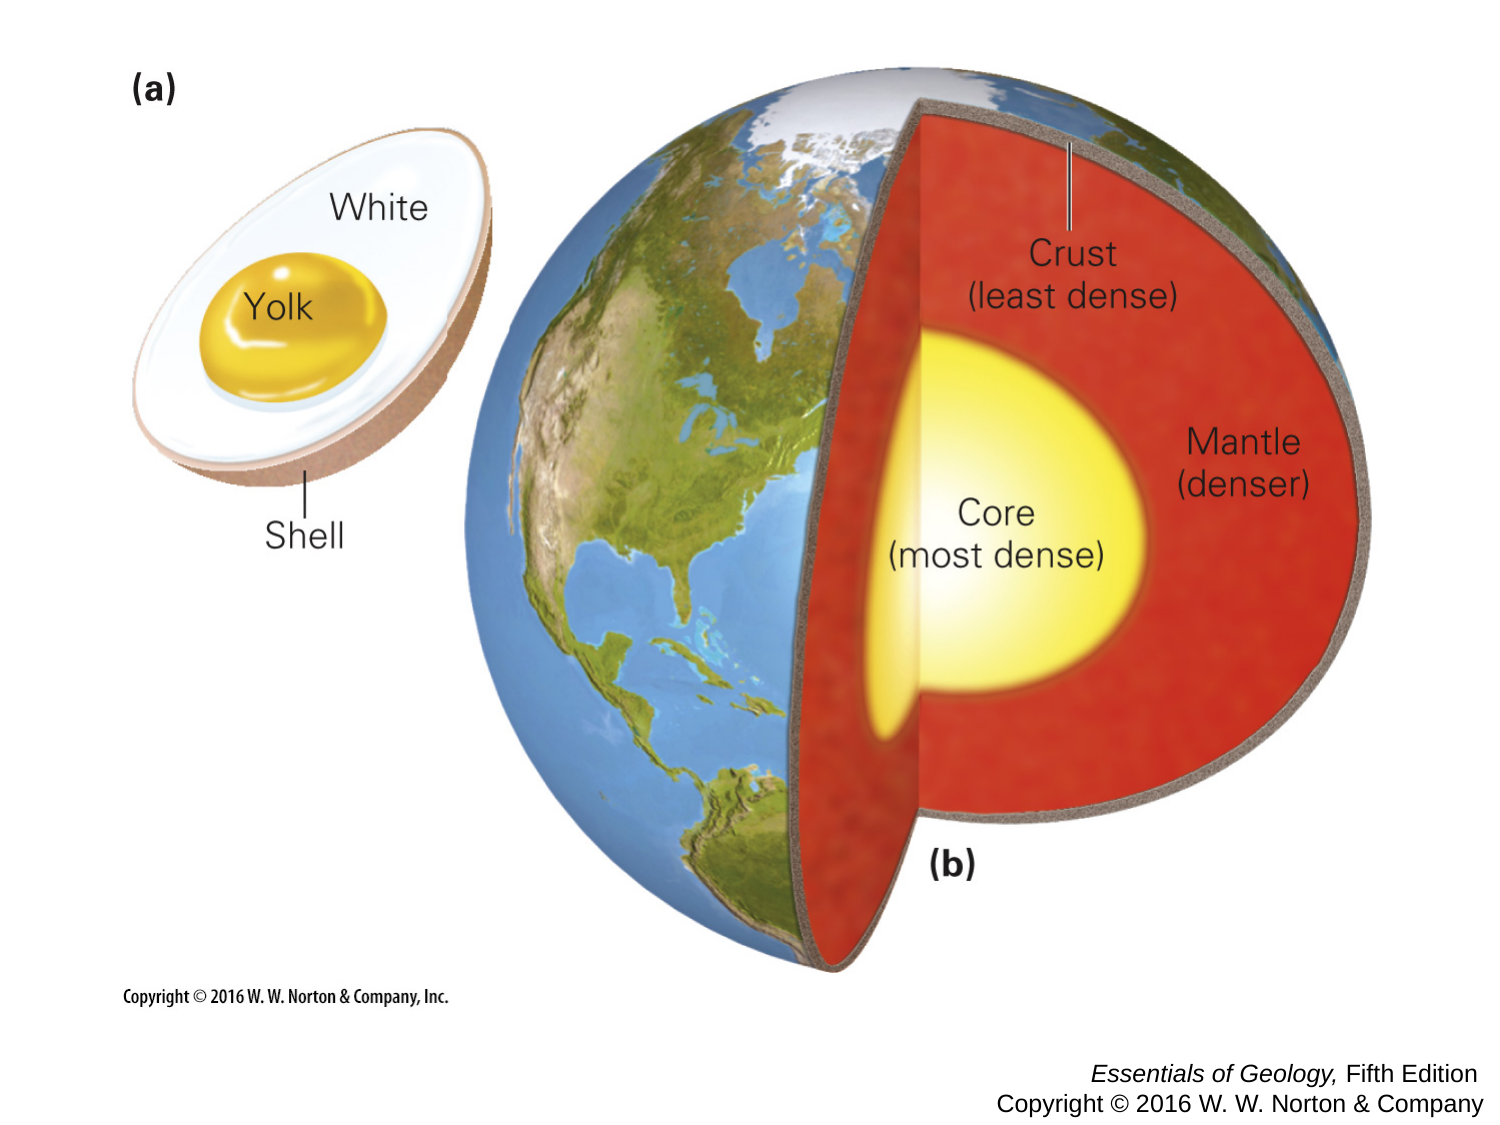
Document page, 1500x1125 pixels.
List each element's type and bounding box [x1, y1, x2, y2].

picture [113, 51, 1387, 1011]
